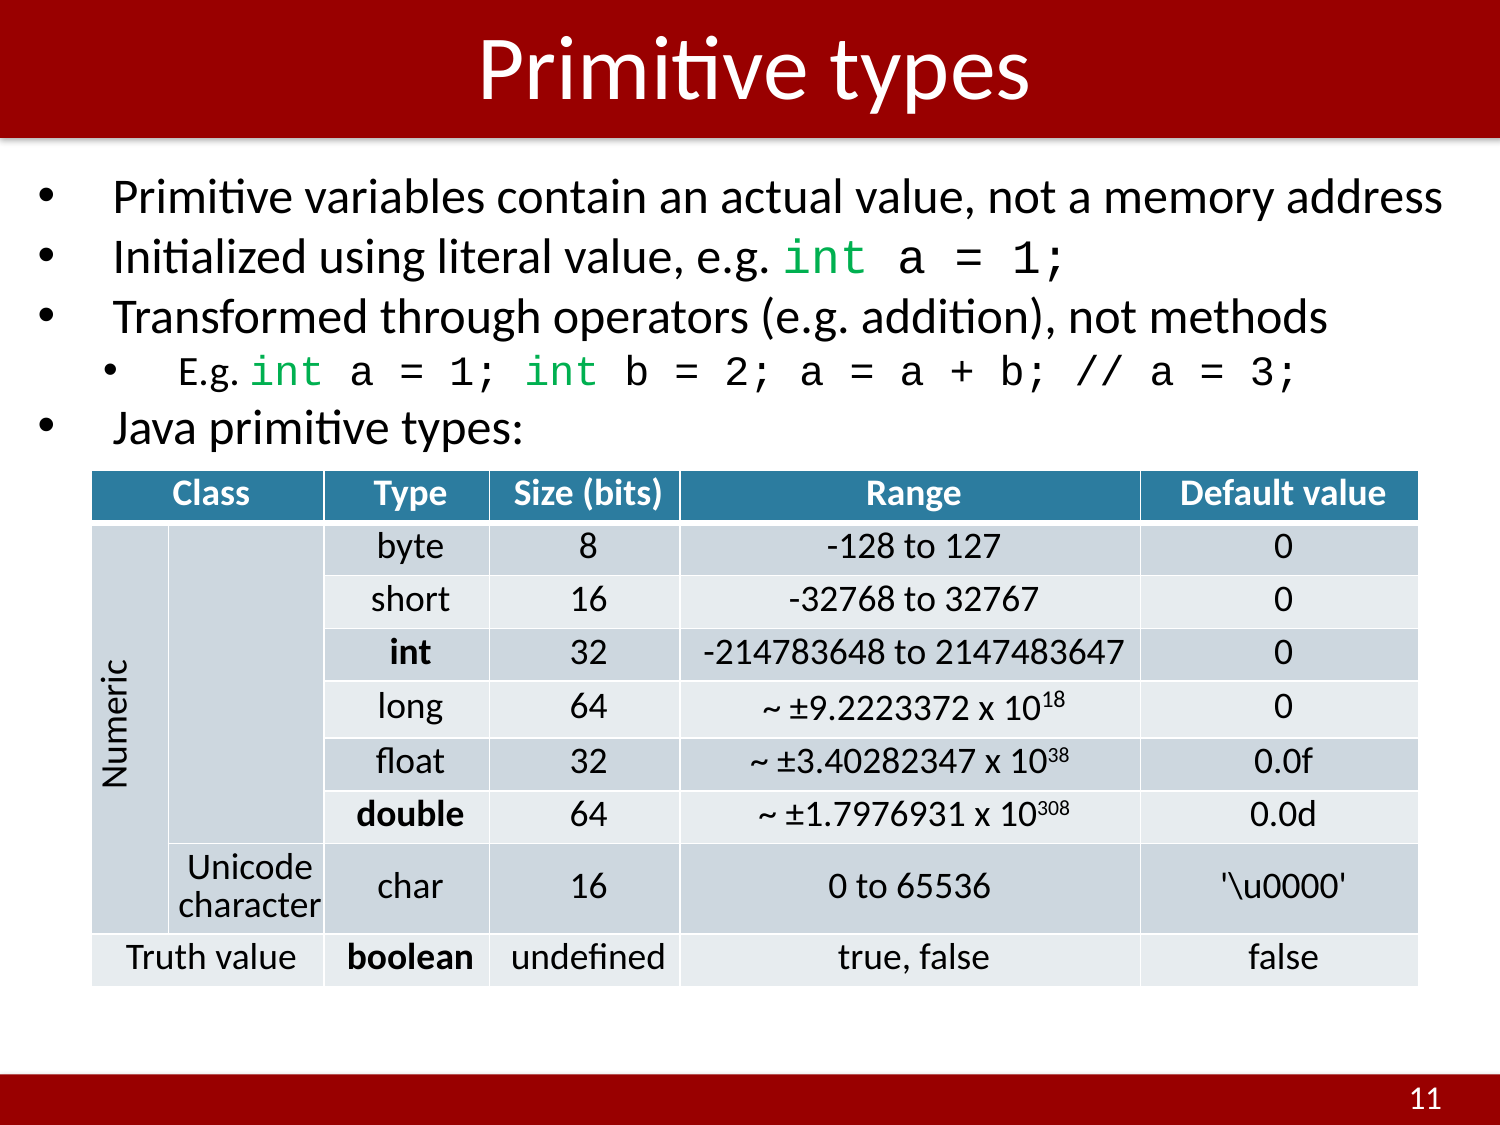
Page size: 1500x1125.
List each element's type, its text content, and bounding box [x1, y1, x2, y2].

table_cell 0 [1141, 682, 1418, 737]
table_cell 8 [490, 526, 679, 575]
table_cell int [325, 629, 489, 680]
table_cell ~ ±3.40282347 x 1038 [681, 739, 1140, 790]
table_cell 0 to 65536 [681, 844, 1140, 933]
table_header Size (bits) [490, 471, 679, 520]
table_header Type [325, 471, 489, 520]
table_cell boolean [325, 935, 489, 986]
table_header Range [681, 471, 1140, 520]
table_header Default value [1141, 471, 1418, 520]
table_cell -214783648 to 2147483647 [681, 629, 1140, 680]
table_cell 16 [490, 844, 679, 933]
table_cell char [325, 844, 489, 933]
table_cell ~ ±9.2223372 x 1018 [681, 682, 1140, 737]
table_cell short [325, 576, 489, 628]
table_cell 0.0d [1141, 792, 1418, 843]
table_cell 32 [490, 739, 679, 790]
table_cell 0 [1141, 629, 1418, 680]
table_cell 0 [1141, 576, 1418, 628]
table_cell 32 [490, 629, 679, 680]
table_cell 0.0f [1141, 739, 1418, 790]
table_cell -128 to 127 [681, 526, 1140, 575]
table_cell false [1141, 935, 1418, 986]
table_cell Numeric [92, 526, 168, 933]
table_cell long [325, 682, 489, 737]
table_cell '\u0000' [1141, 844, 1418, 933]
table_cell Truth value [92, 935, 323, 986]
table_cell ~ ±1.7976931 x 10308 [681, 792, 1140, 843]
list Primitive variables contain an actual value, not a memory address Initialized using literal value, e.g. int a = 1; Transformed through operators (e.g. addition), not methods E.g. int a = 1; int b = 2; a = a + b; // a = 3; Java primitive types: [22, 156, 1460, 488]
table_cell true, false [681, 935, 1140, 986]
table_header Class [92, 471, 323, 520]
title Primitive types [0, 0, 1500, 157]
table_cell Unicode character [169, 844, 323, 933]
table_cell double [325, 792, 489, 843]
table_cell -32768 to 32767 [681, 576, 1140, 628]
table_cell 0 [1141, 526, 1418, 575]
table_cell undefined [490, 935, 679, 986]
table_cell 16 [490, 576, 679, 628]
table_cell 64 [490, 792, 679, 843]
table_cell 64 [490, 682, 679, 737]
table_cell byte [325, 526, 489, 575]
table_cell float [325, 739, 489, 790]
table_cell [169, 526, 323, 843]
